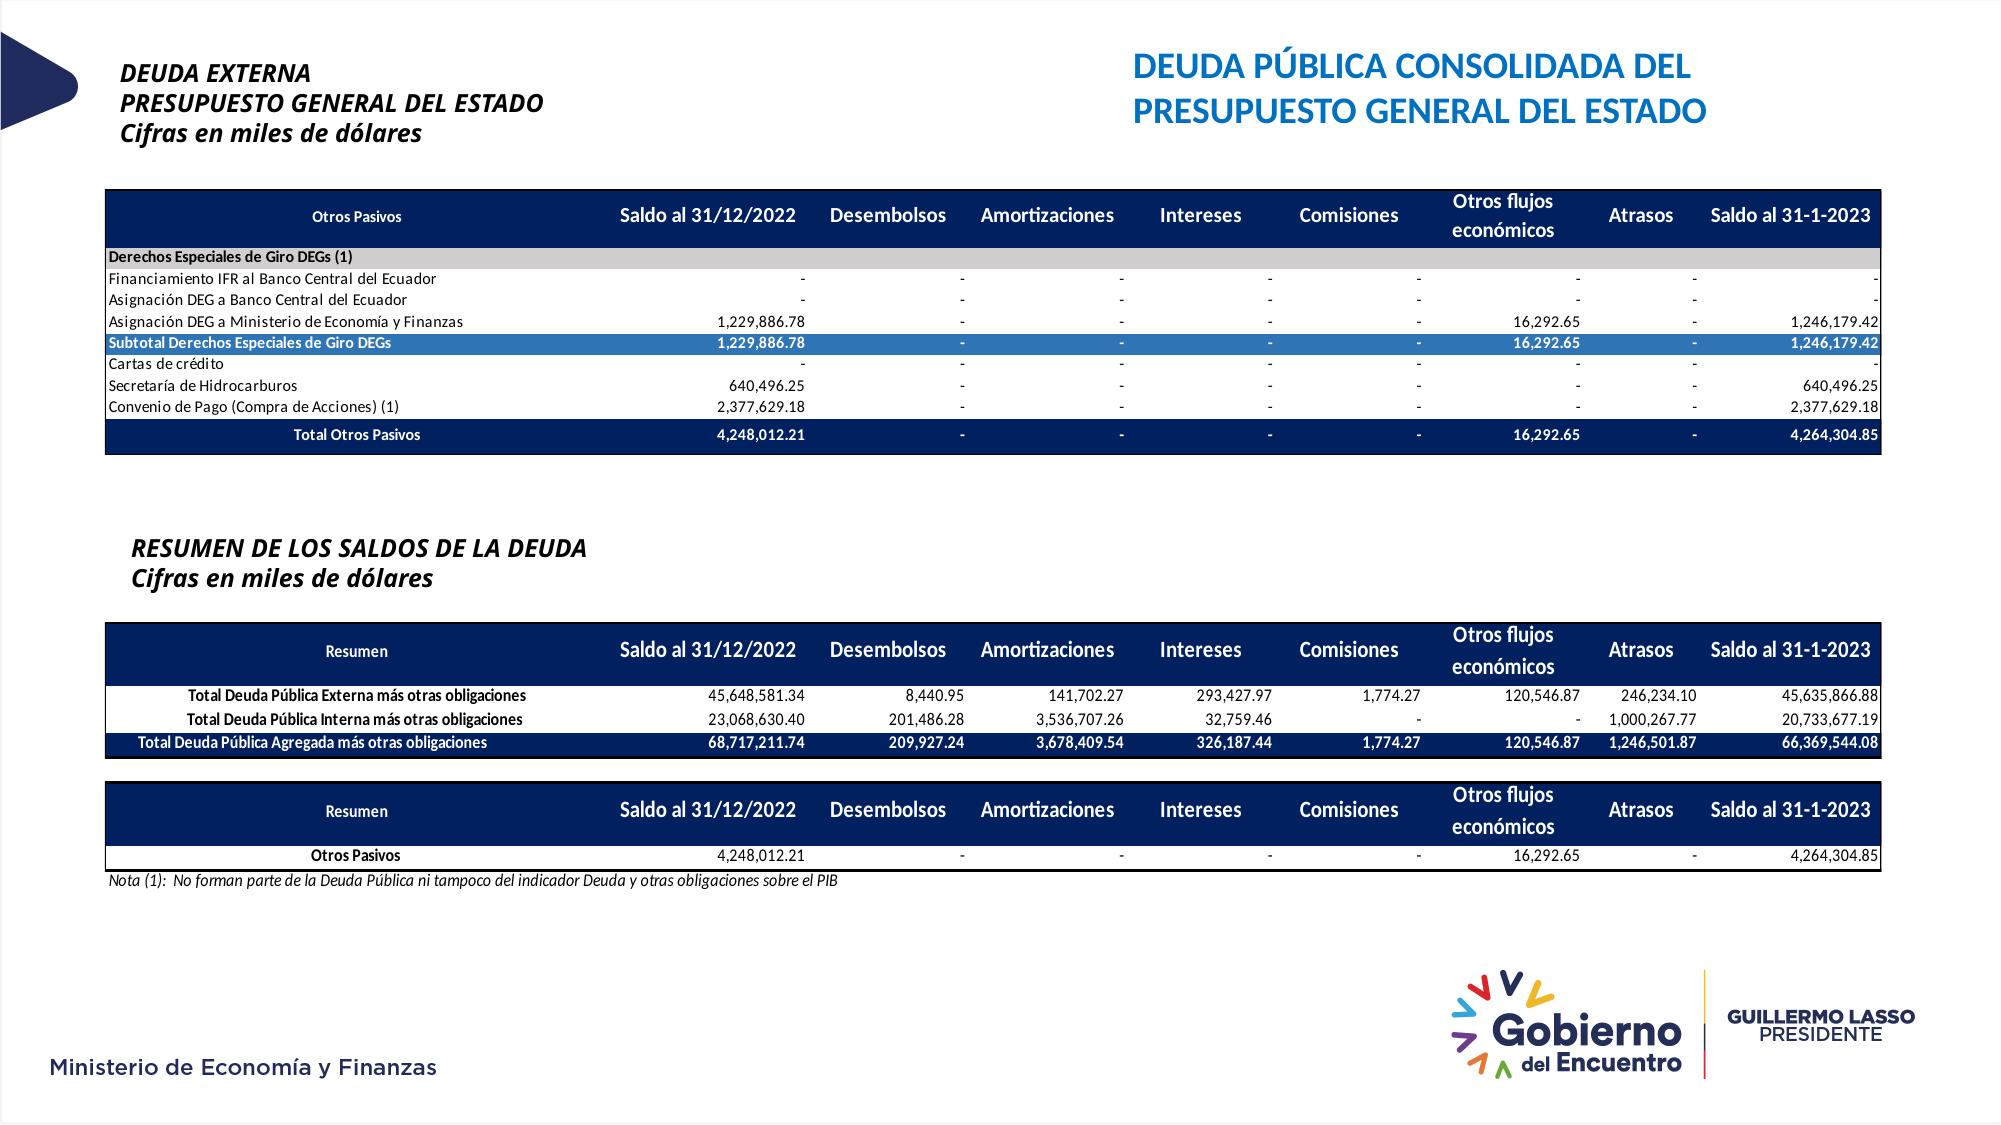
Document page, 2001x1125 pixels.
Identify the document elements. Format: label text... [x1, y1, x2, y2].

text_box DEUDA EXTERNA PRESUPUESTO GENERAL DEL ESTADO Cifras en miles de dólares [104, 52, 801, 153]
picture [0, 0, 2001, 1125]
text_box RESUMEN DE LOS SALDOS DE LA DEUDA Cifras en miles de dólares [116, 525, 813, 599]
text_box DEUDA PÚBLICA CONSOLIDADA DEL PRESUPUESTO GENERAL DEL ESTADO [1118, 33, 1863, 138]
